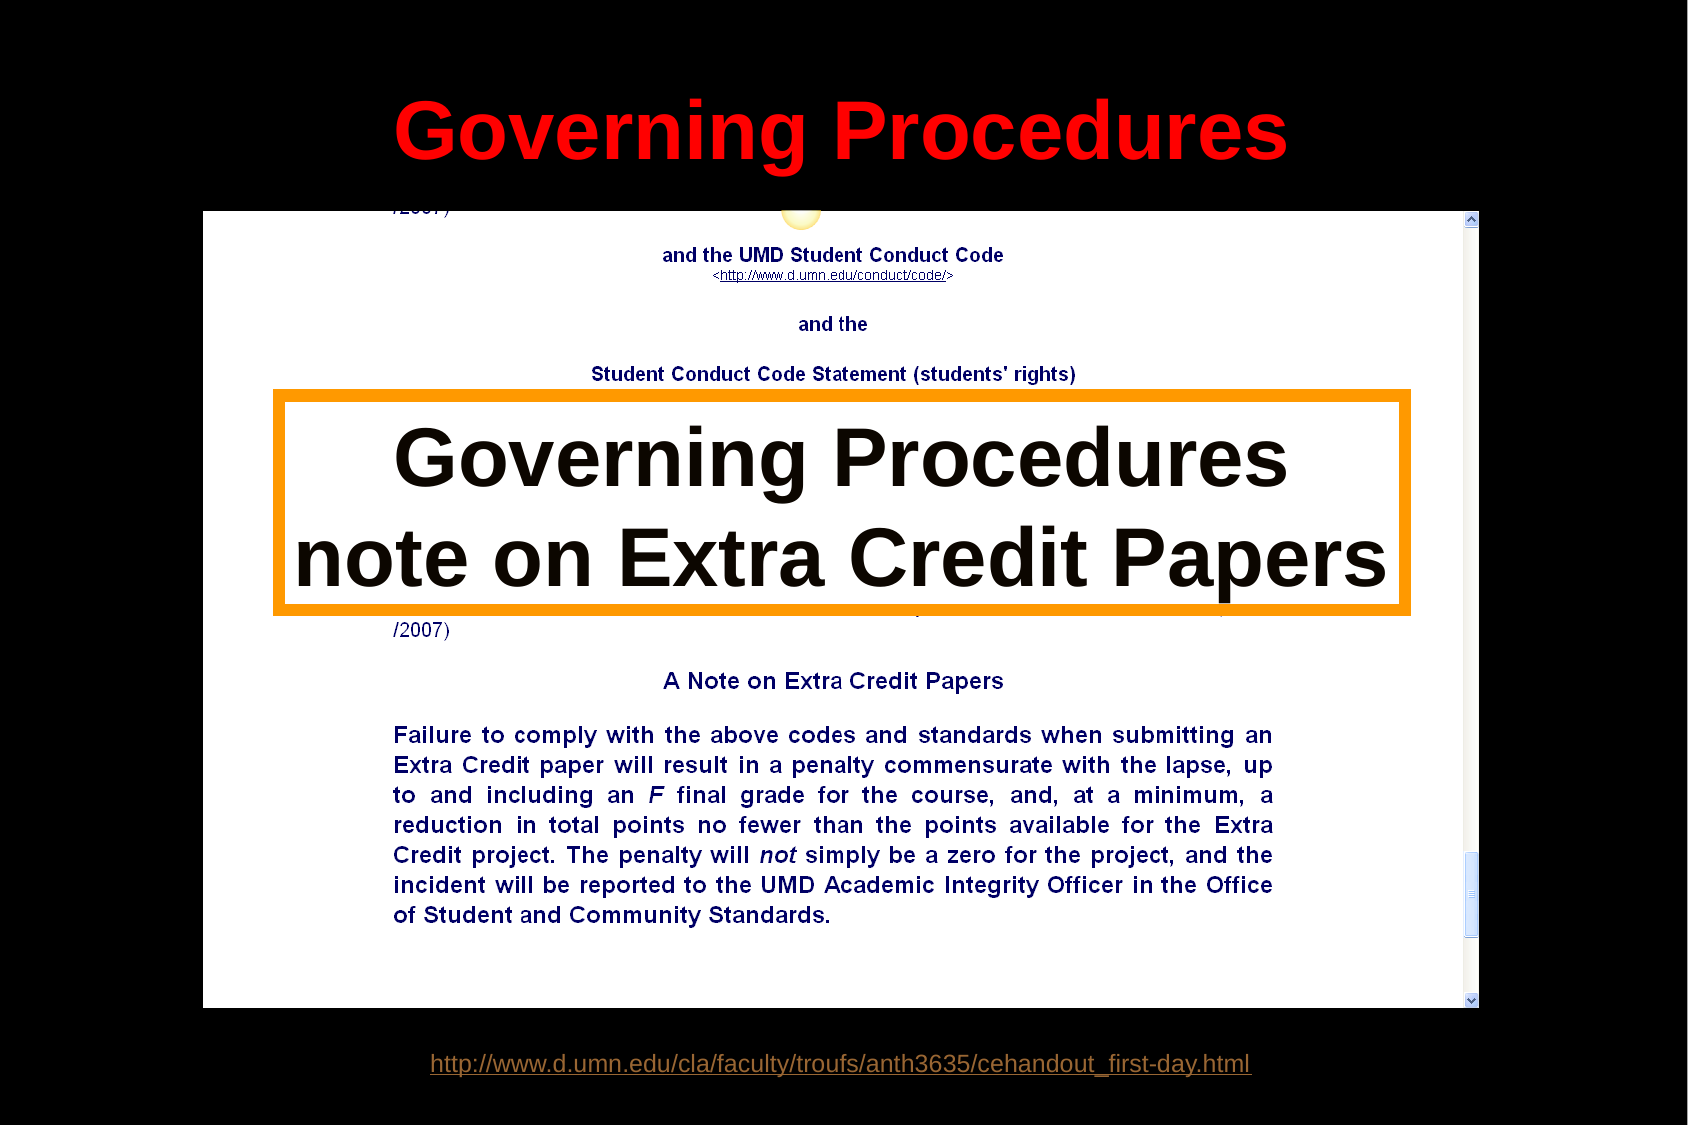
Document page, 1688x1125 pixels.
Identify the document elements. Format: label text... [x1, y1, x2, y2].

picture [203, 209, 1480, 1008]
text_box Governing Procedures [378, 68, 1306, 184]
text_box http://www.d.umn.edu/cla/faculty/troufs/anth3635/cehandout_first-day.html [415, 1039, 1267, 1085]
